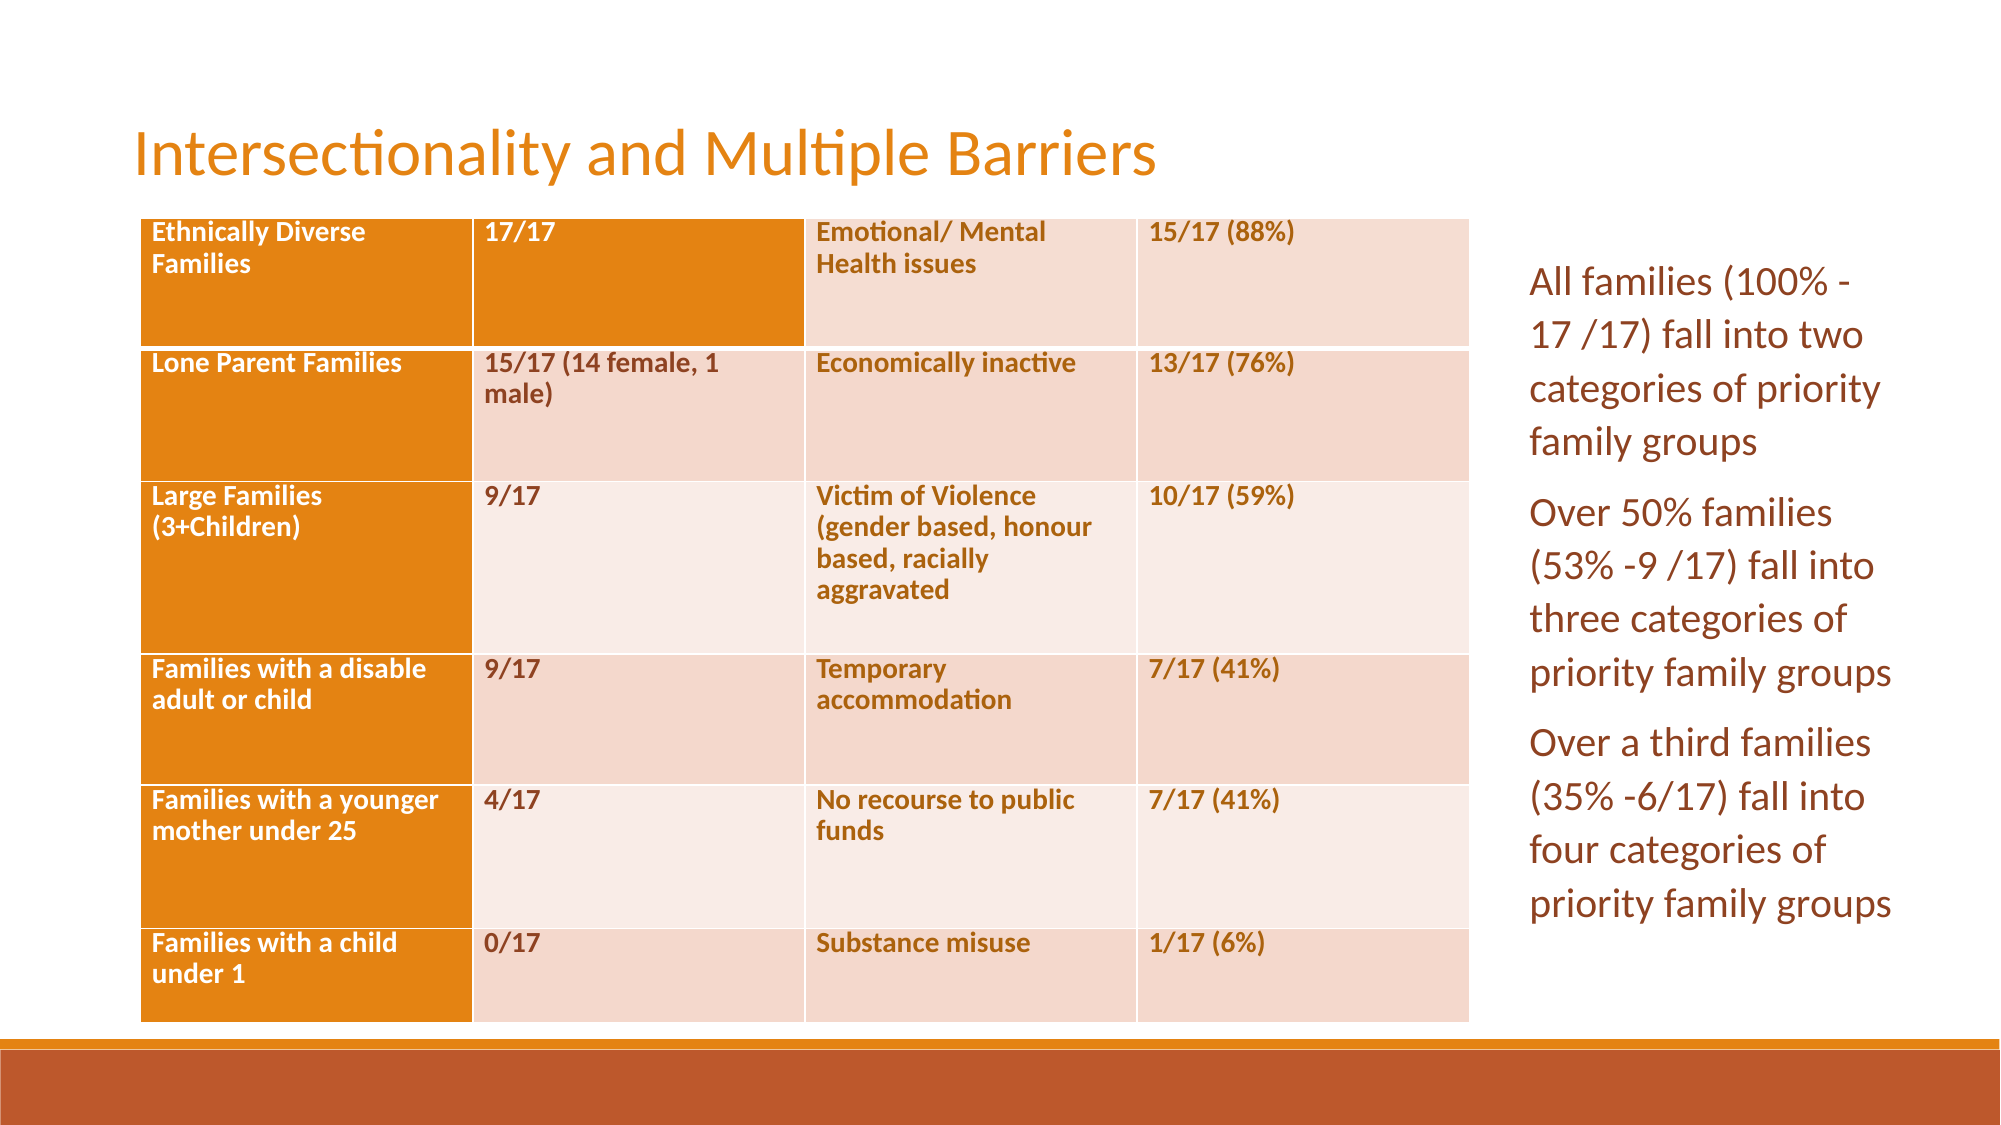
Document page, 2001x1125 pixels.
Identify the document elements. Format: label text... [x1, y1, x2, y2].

table_cell 9/17 [474, 655, 804, 784]
table_cell Economically inactive [806, 351, 1136, 481]
table_cell Families with a child under 1 [141, 929, 472, 1022]
table_header Ethnically Diverse Families [141, 219, 472, 346]
table_cell 1/17 (6%) [1138, 929, 1469, 1022]
table_cell Temporary accommodation [806, 655, 1136, 784]
table_cell Victim of Violence (gender based, honour based, racially aggravated [806, 482, 1136, 653]
table_cell 13/17 (76%) [1138, 351, 1469, 481]
text_box Intersectionality and Multiple Barriers [118, 101, 1322, 197]
table_cell No recourse to public funds [806, 786, 1136, 928]
table_header Emotional/ Mental Health issues [806, 219, 1136, 346]
table_cell Large Families (3+Children) [141, 482, 472, 653]
text_box All families (100% -17 /17) fall into two categories of priority family groups Over 50% families (53% -9 /17) fall into three categories of priority family groups Over a third families (35% -6/17) fall into four categories of priority family groups [1514, 242, 1936, 995]
table_header 15/17 (88%) [1138, 219, 1469, 346]
table_cell Substance misuse [806, 929, 1136, 1022]
table_cell Lone Parent Families [141, 351, 472, 481]
table_cell 9/17 [474, 482, 804, 653]
table_cell 10/17 (59%) [1138, 482, 1469, 653]
table_cell 15/17 (14 female, 1 male) [474, 351, 804, 481]
table_header 17/17 [474, 219, 804, 346]
table_cell 7/17 (41%) [1138, 655, 1469, 784]
table_cell Families with a disable adult or child [141, 655, 472, 784]
table_cell 4/17 [474, 786, 804, 928]
table_cell 0/17 [474, 929, 804, 1022]
table_cell Families with a younger mother under 25 [141, 786, 472, 928]
table_cell 7/17 (41%) [1138, 786, 1469, 928]
